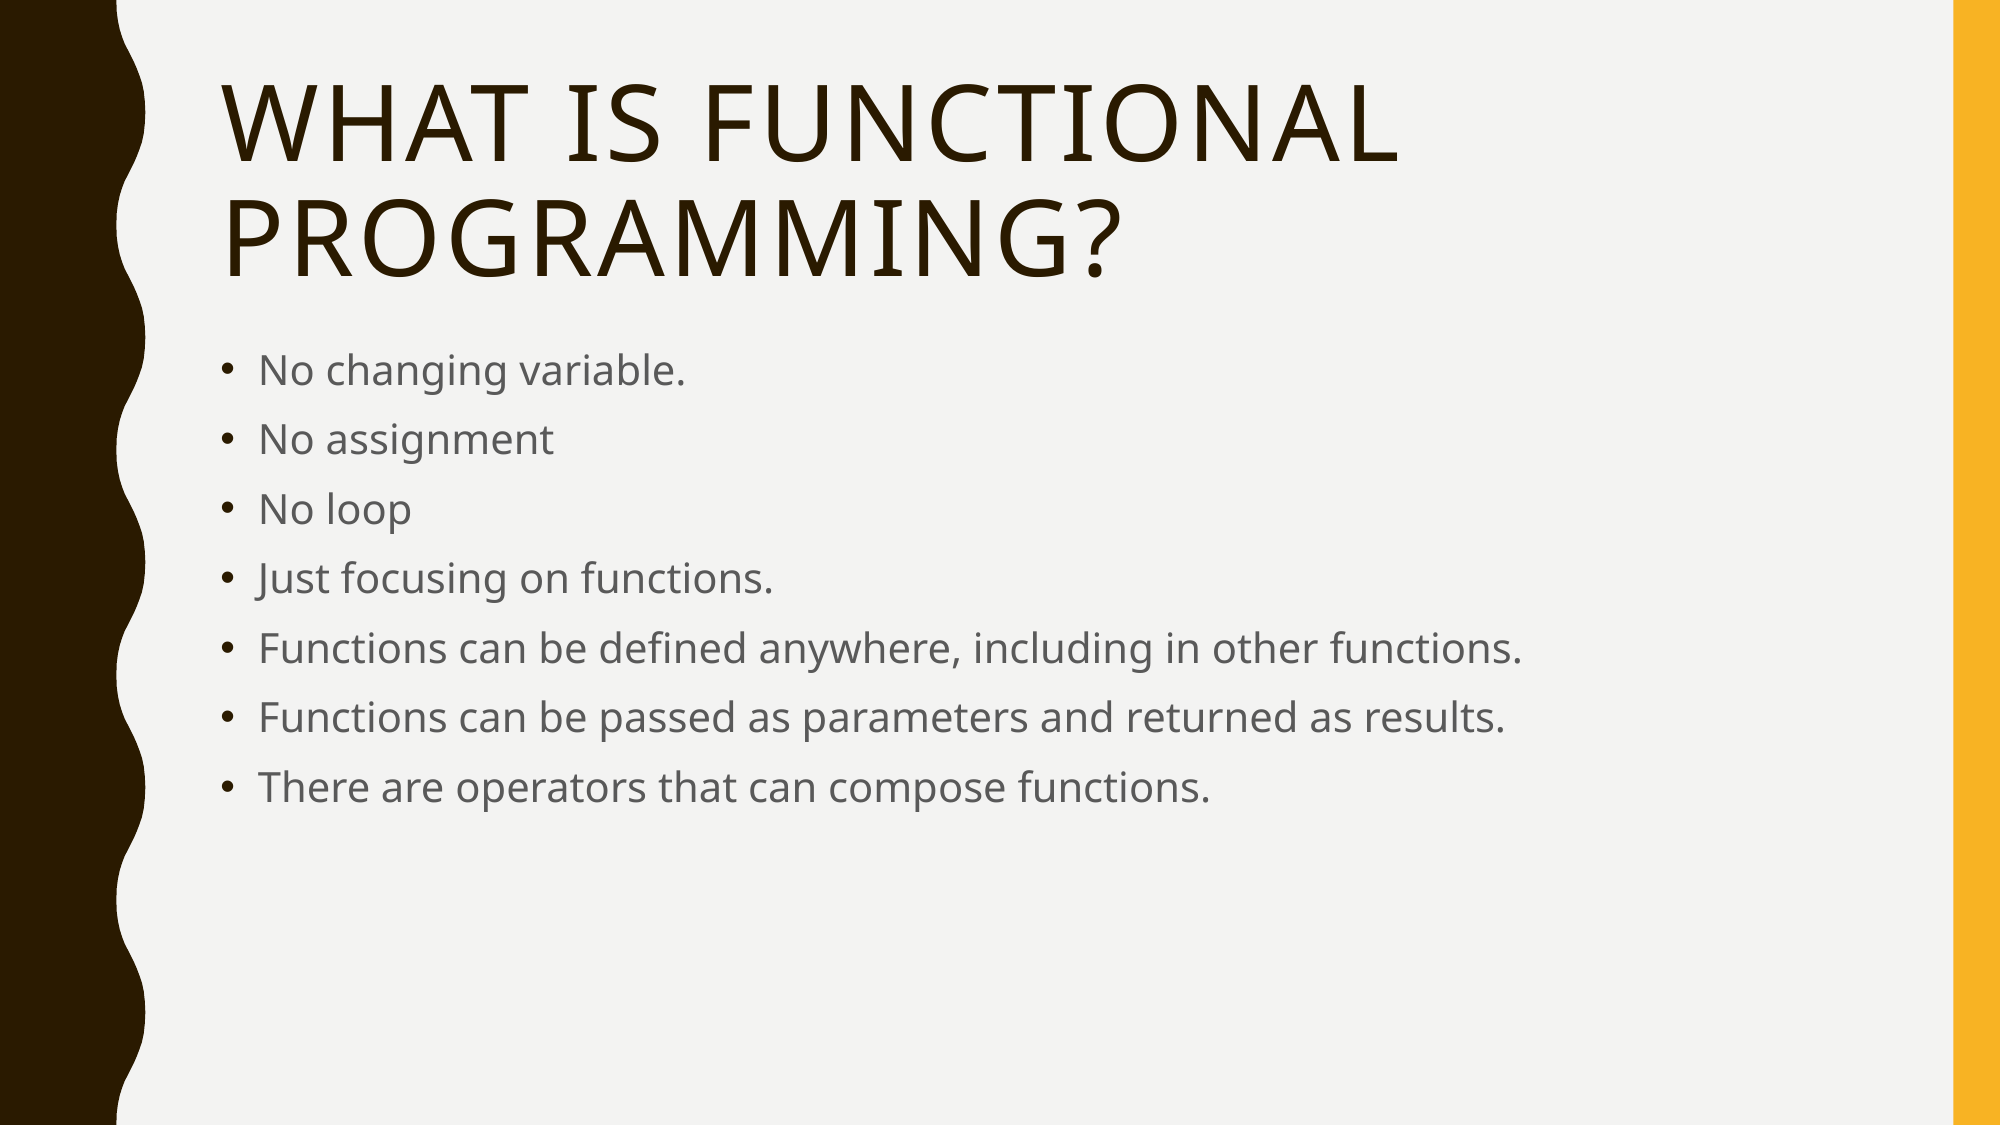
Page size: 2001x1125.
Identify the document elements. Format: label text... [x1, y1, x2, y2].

list No changing variable. No assignment No loop Just focusing on functions. Functions can be defined anywhere, including in other functions. Functions can be passed as parameters and returned as results. There are operators that can compose functions. [205, 331, 1875, 965]
title What is functional programming? [205, 62, 1875, 308]
